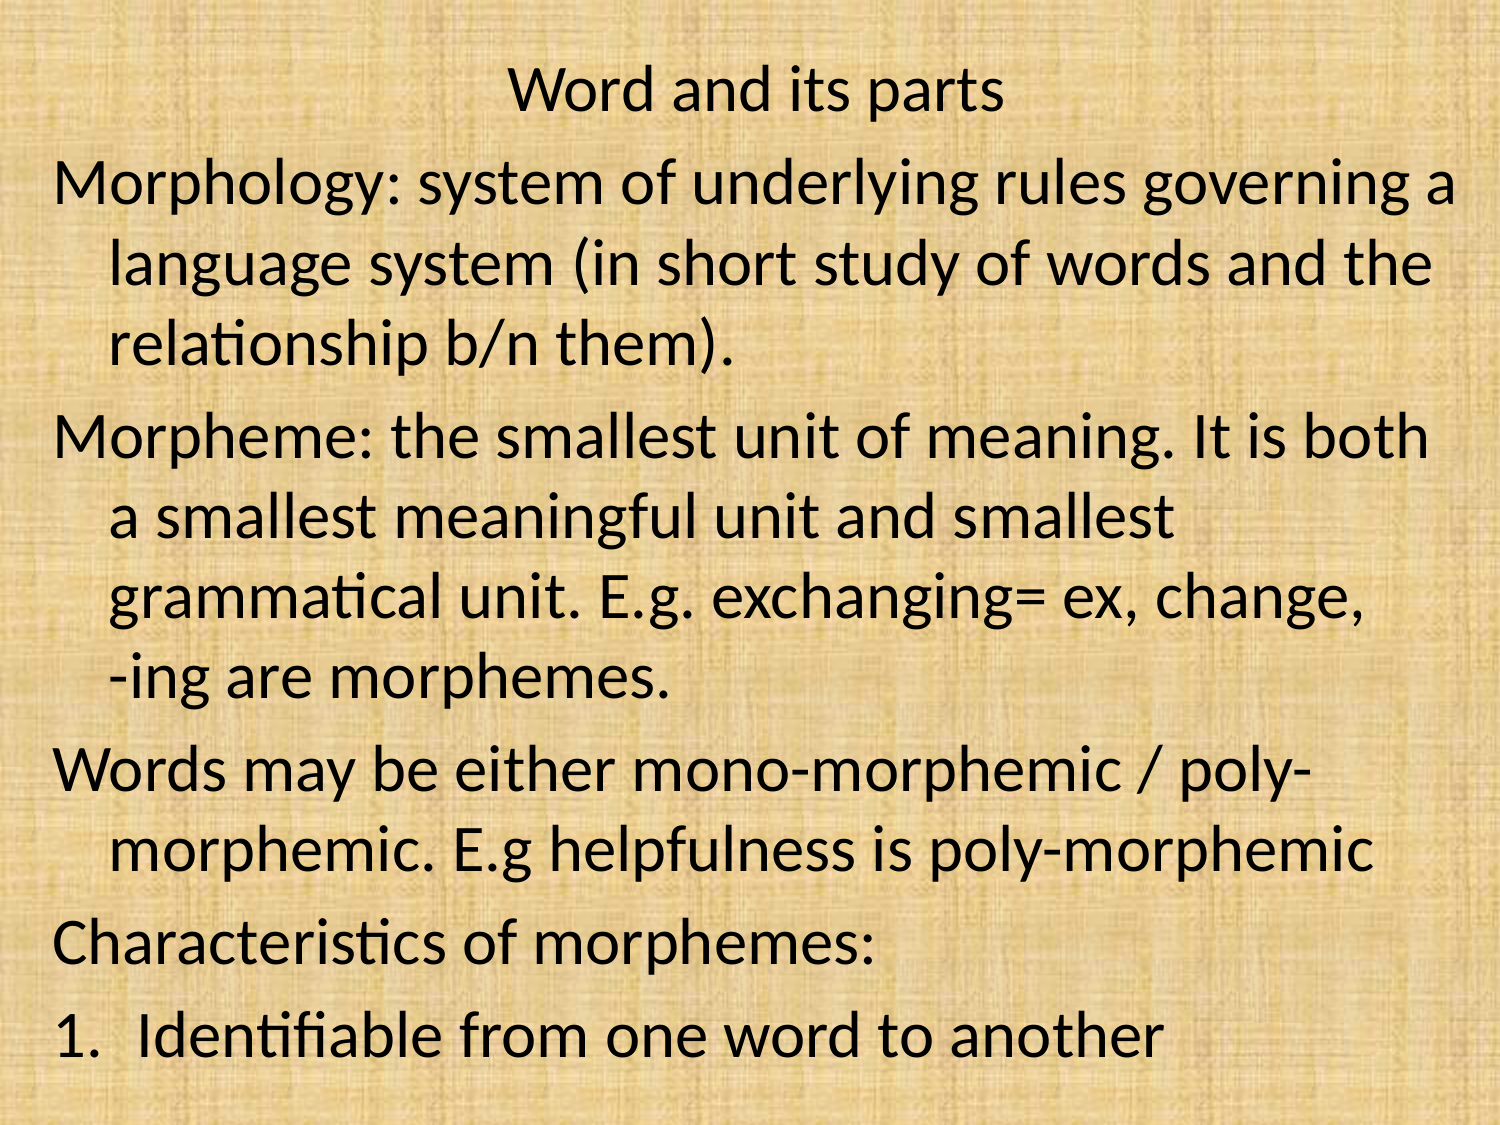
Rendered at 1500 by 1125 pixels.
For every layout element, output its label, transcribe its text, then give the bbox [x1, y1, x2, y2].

list Word and its parts Morphology: system of underlying rules governing a language system (in short study of words and the relationship b/n them). Morpheme: the smallest unit of meaning. It is both a smallest meaningful unit and smallest grammatical unit. E.g. exchanging= ex, change, -ing are morphemes. Words may be either mono-morphemic / poly-morphemic. E.g helpfulness is poly-morphemic Characteristics of morphemes: Identifiable from one word to another [37, 37, 1475, 1100]
picture [0, 0, 1500, 1125]
